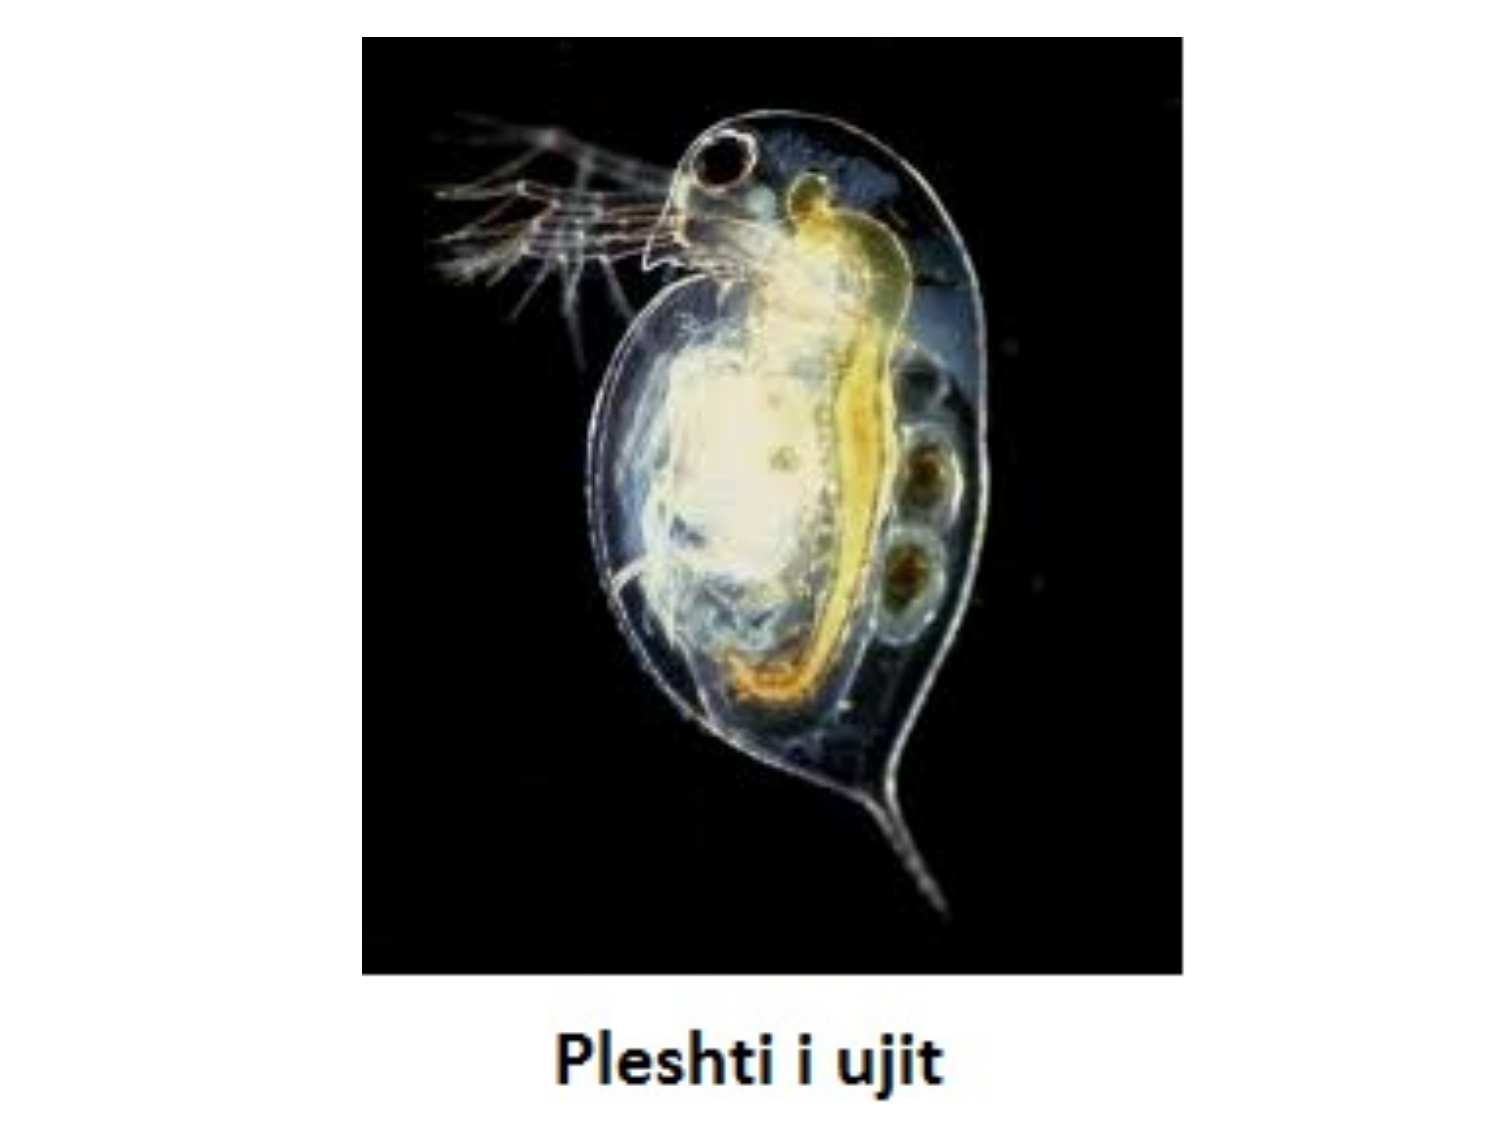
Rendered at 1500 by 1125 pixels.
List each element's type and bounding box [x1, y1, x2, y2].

picture [362, 37, 1188, 1125]
